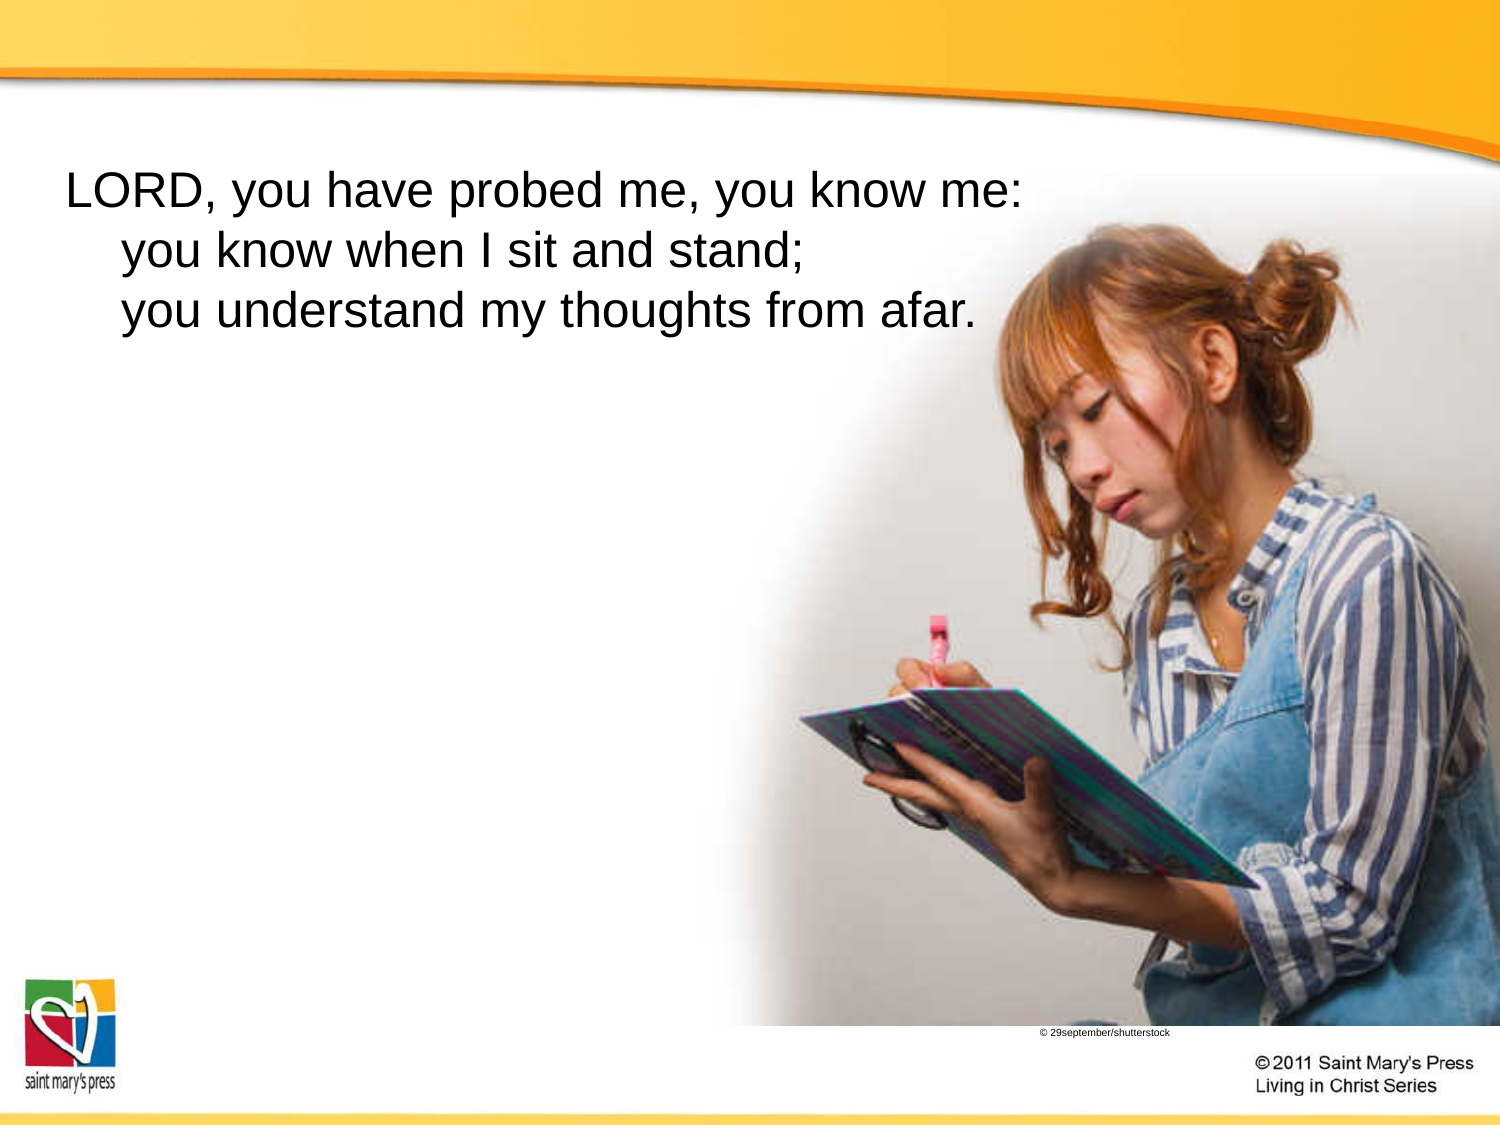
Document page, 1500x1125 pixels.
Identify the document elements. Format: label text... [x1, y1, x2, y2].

picture [0, 0, 1500, 1125]
text_box © 29september/shutterstock [1025, 1035, 1186, 1046]
list Lord, you have probed me, you know me: you know when I sit and stand; you understand my thoughts from afar. [49, 149, 1251, 413]
